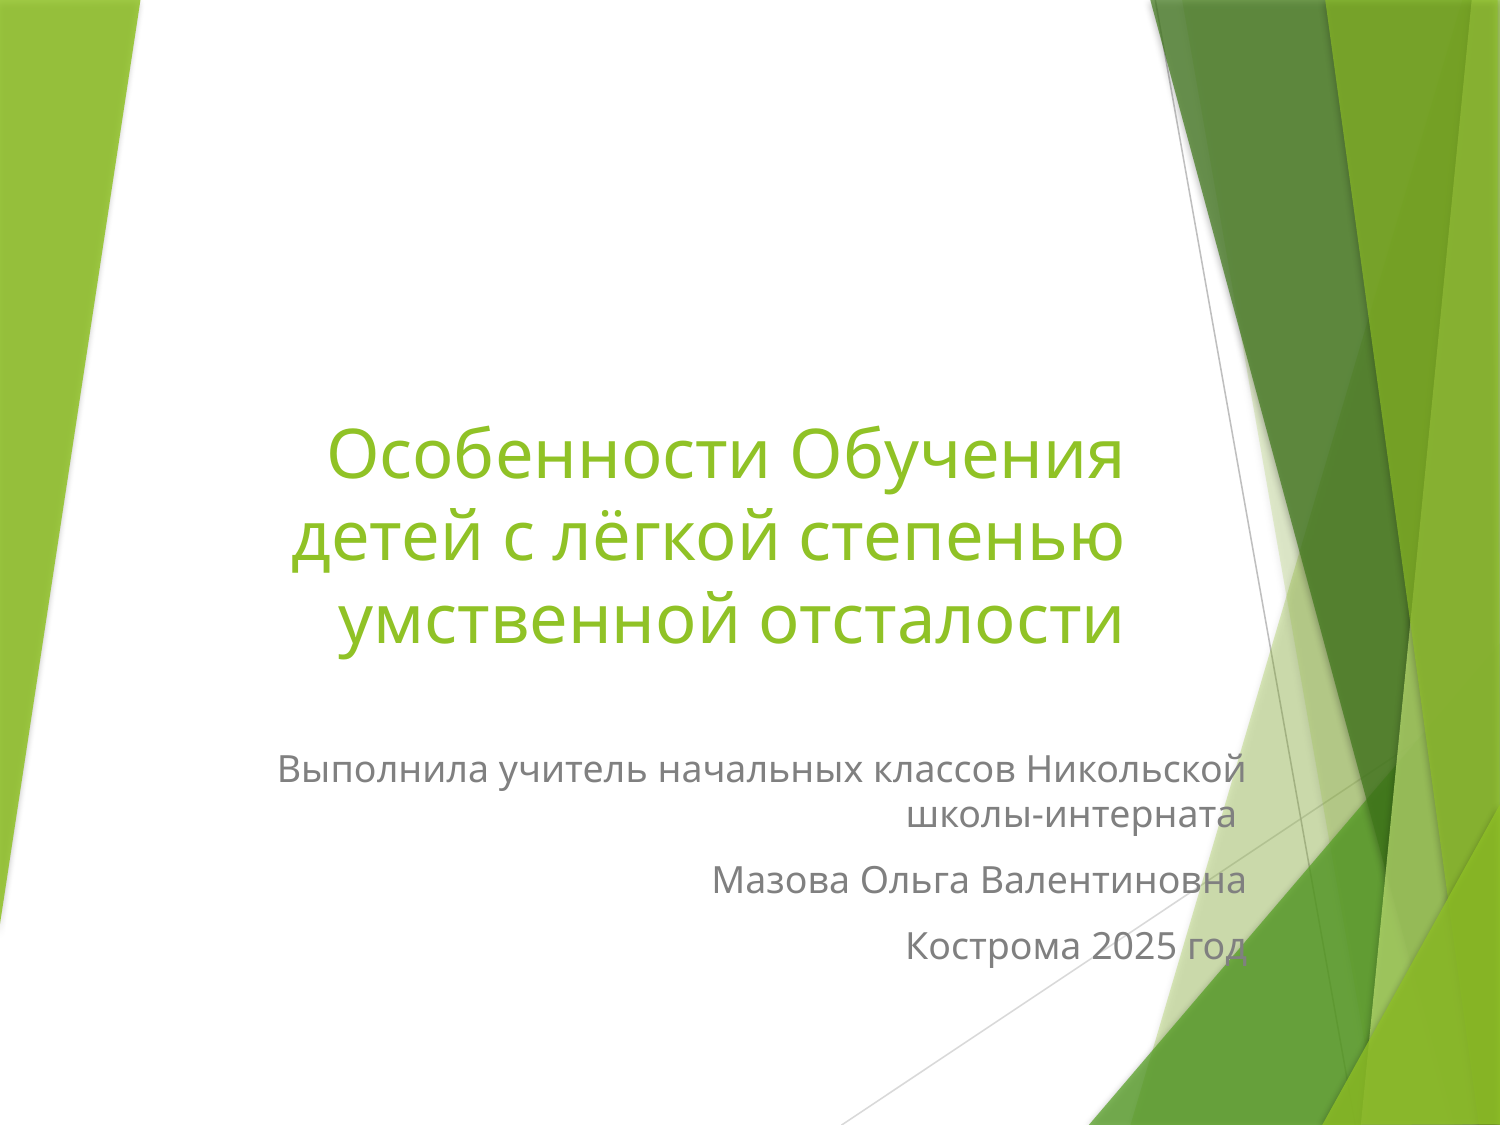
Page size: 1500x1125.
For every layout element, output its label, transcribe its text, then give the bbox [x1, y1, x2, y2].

subtitle Выполнила учитель начальных классов Никольской школы-интерната Мазова Ольга Валентиновна Кострома 2025 год [212, 737, 1263, 1025]
title Особенности Обучения детей с лёгкой степенью умственной отсталости [185, 394, 1142, 665]
